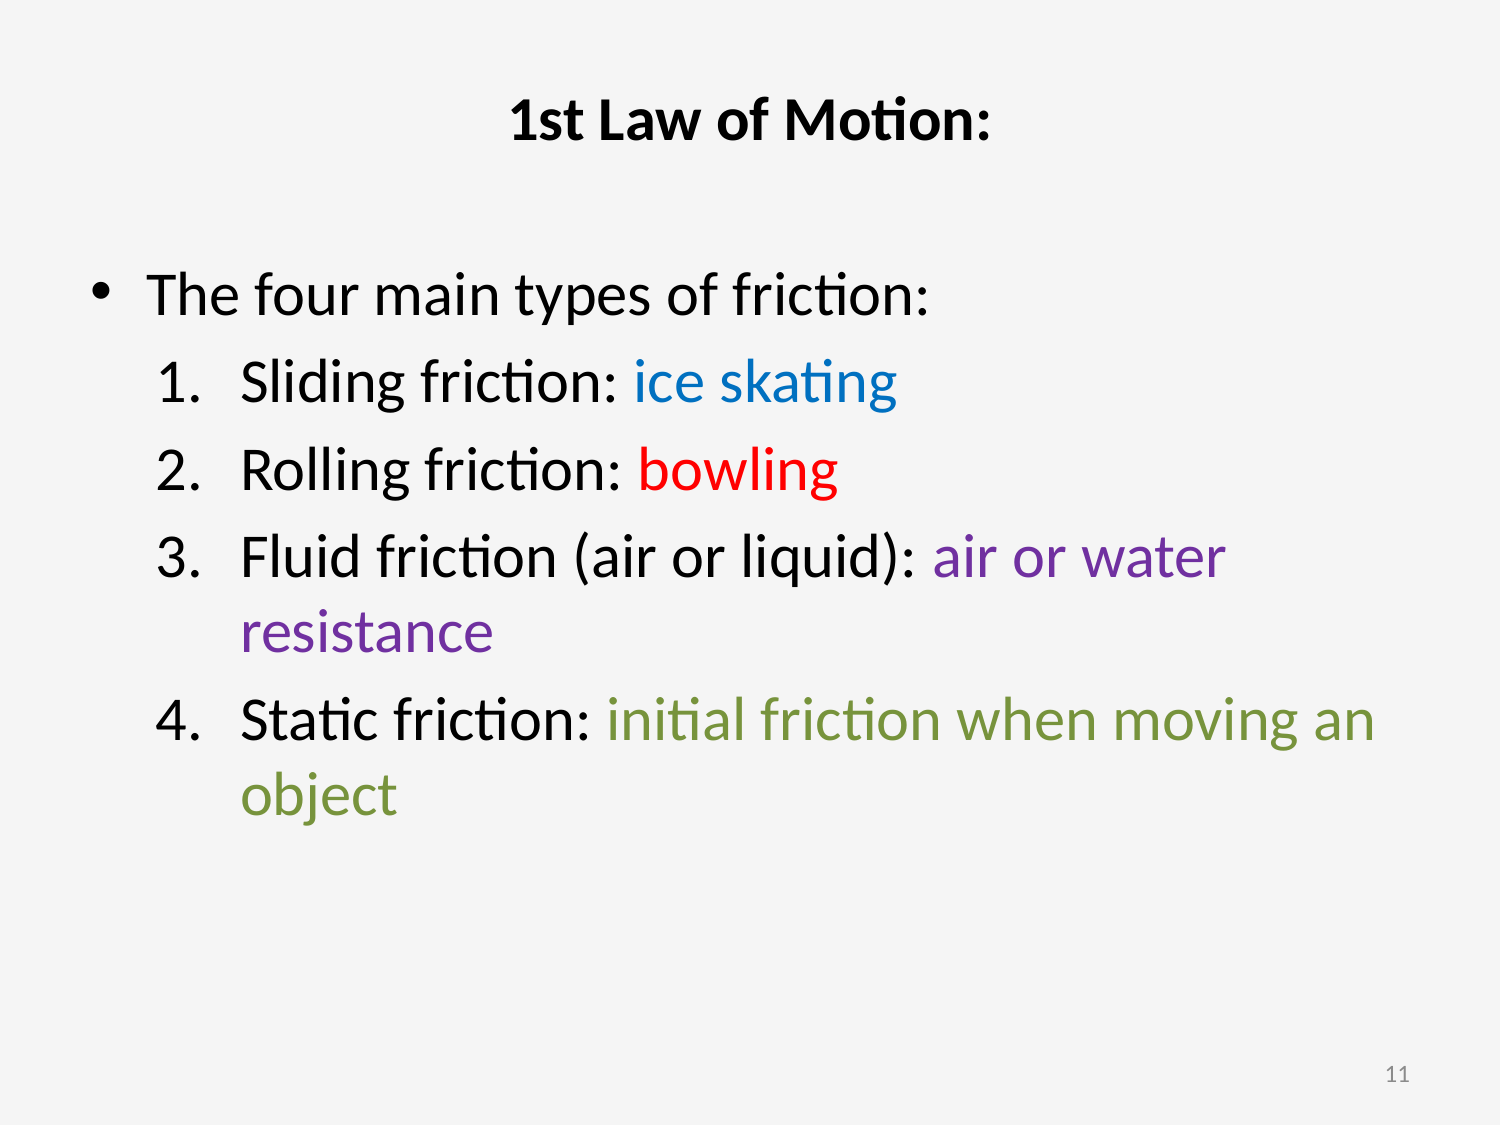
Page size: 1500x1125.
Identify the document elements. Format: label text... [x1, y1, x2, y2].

list 1st Law of Motion: The four main types of friction: Sliding friction: ice skating Rolling friction: bowling Fluid friction (air or liquid): air or water resistance Static friction: initial friction when moving an object [75, 70, 1425, 1005]
slide_number 11 [1074, 1042, 1425, 1103]
